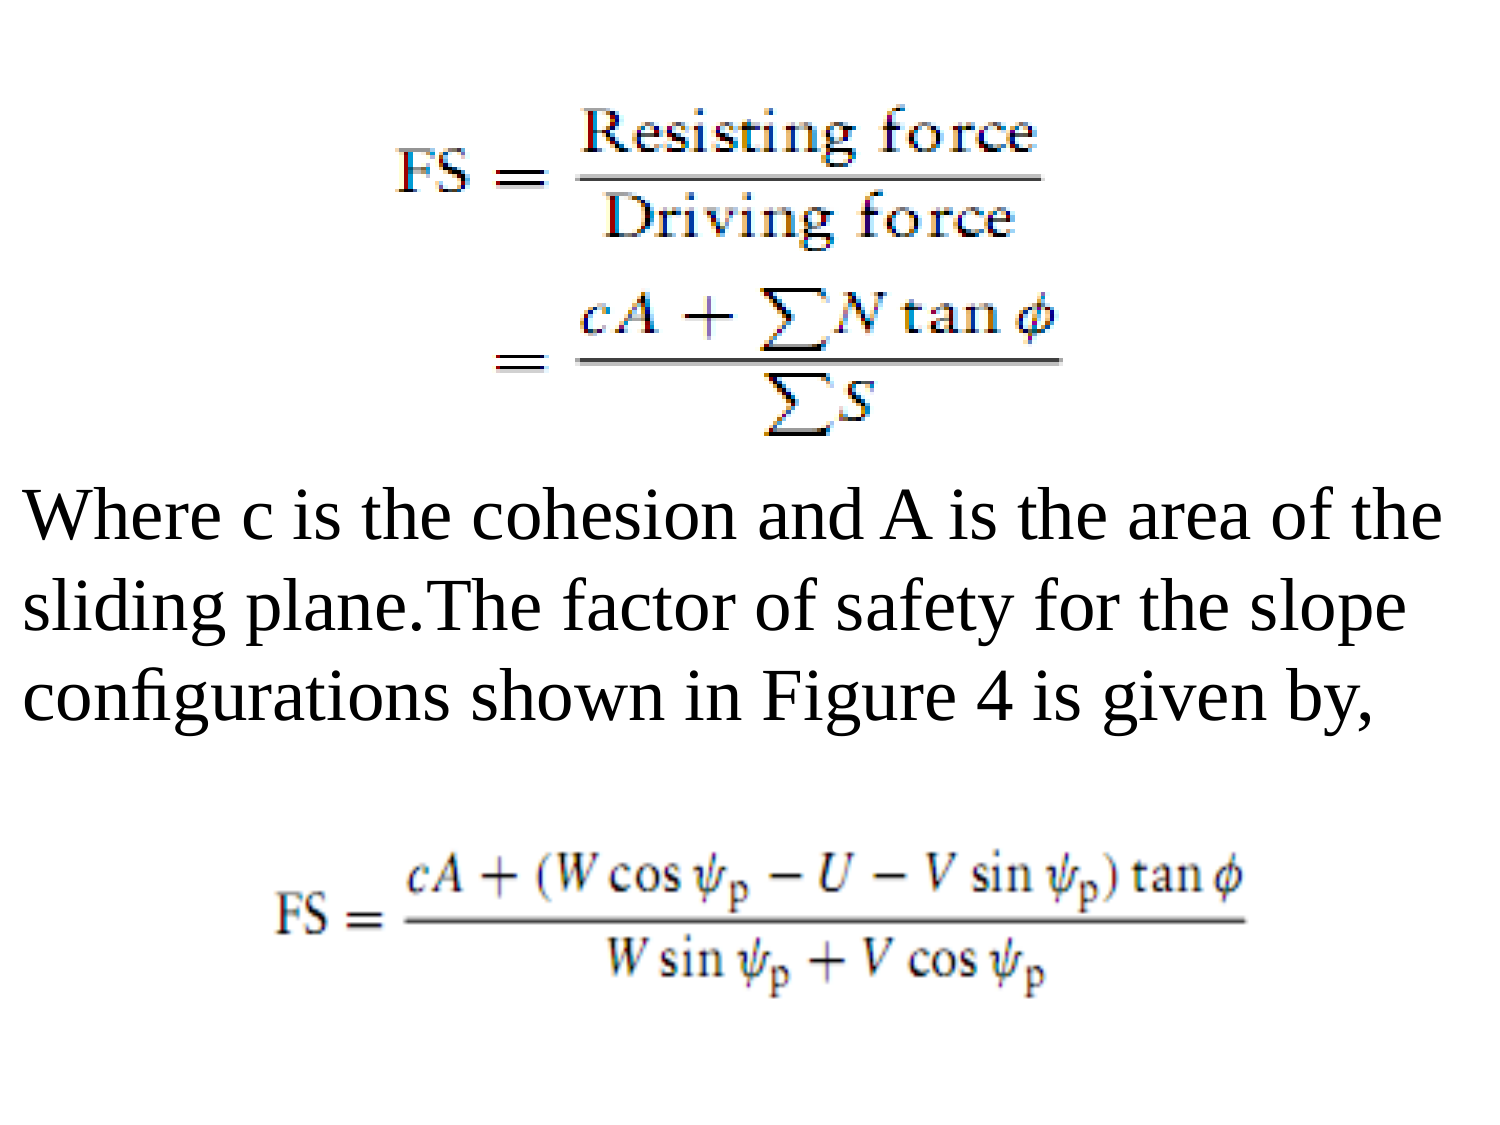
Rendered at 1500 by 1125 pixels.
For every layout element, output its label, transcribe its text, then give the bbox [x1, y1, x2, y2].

picture [224, 762, 1293, 1013]
text_box Where c is the cohesion and A is the area of the sliding plane.The factor of safety for the slope conﬁgurations shown in Figure 4 is given by, [7, 0, 1479, 788]
picture [312, 49, 1126, 488]
